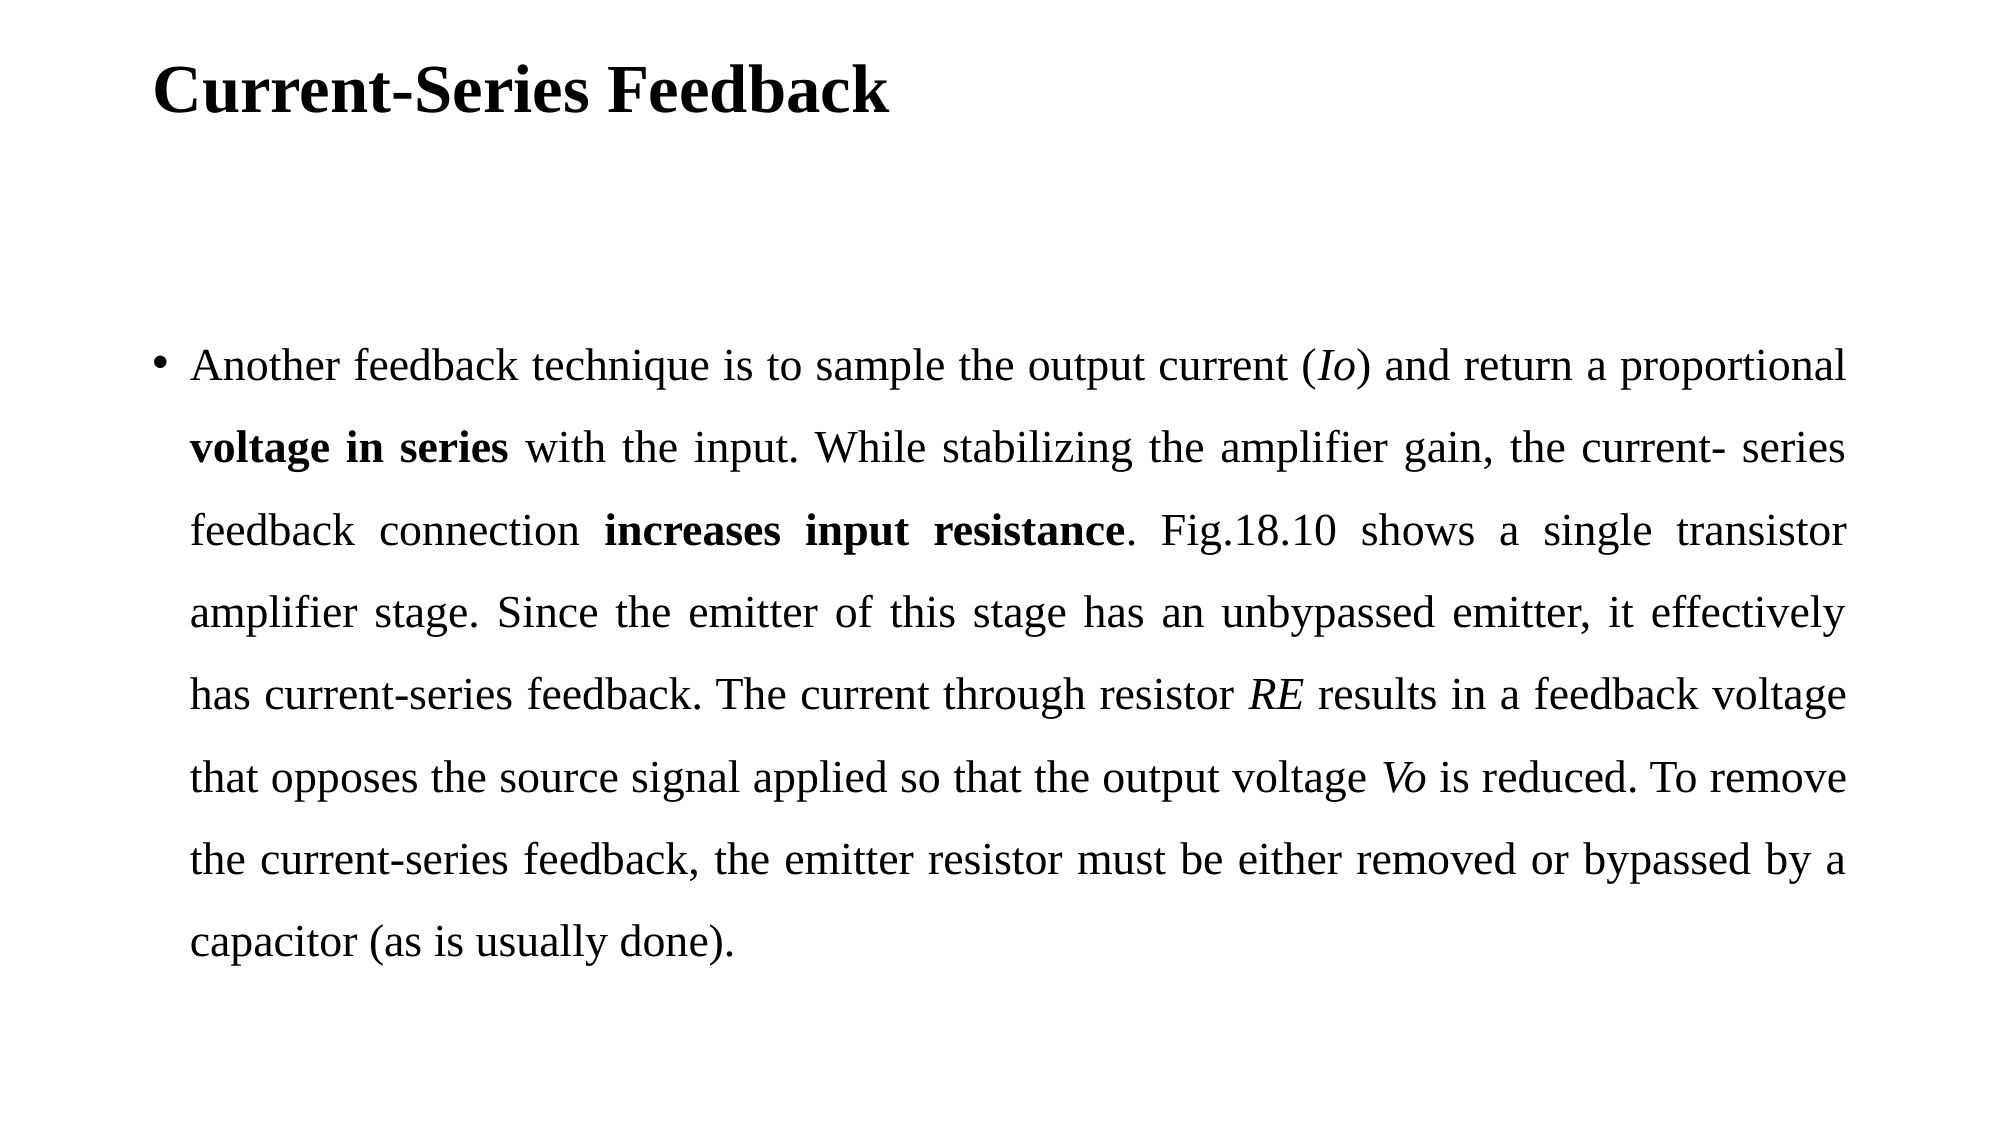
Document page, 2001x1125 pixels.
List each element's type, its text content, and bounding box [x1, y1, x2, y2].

list Another feedback technique is to sample the output current (Io) and return a proportional voltage in series with the input. While stabilizing the amplifier gain, the current- series feedback connection increases input resistance. Fig.18.10 shows a single transistor amplifier stage. Since the emitter of this stage has an unbypassed emitter, it effectively has current-series feedback. The current through resistor RE results in a feedback voltage that opposes the source signal applied so that the output voltage Vo is reduced. To remove the current-series feedback, the emitter resistor must be either removed or bypassed by a capacitor (as is usually done). [137, 299, 1863, 1014]
title Current-Series Feedback [137, 59, 1863, 278]
